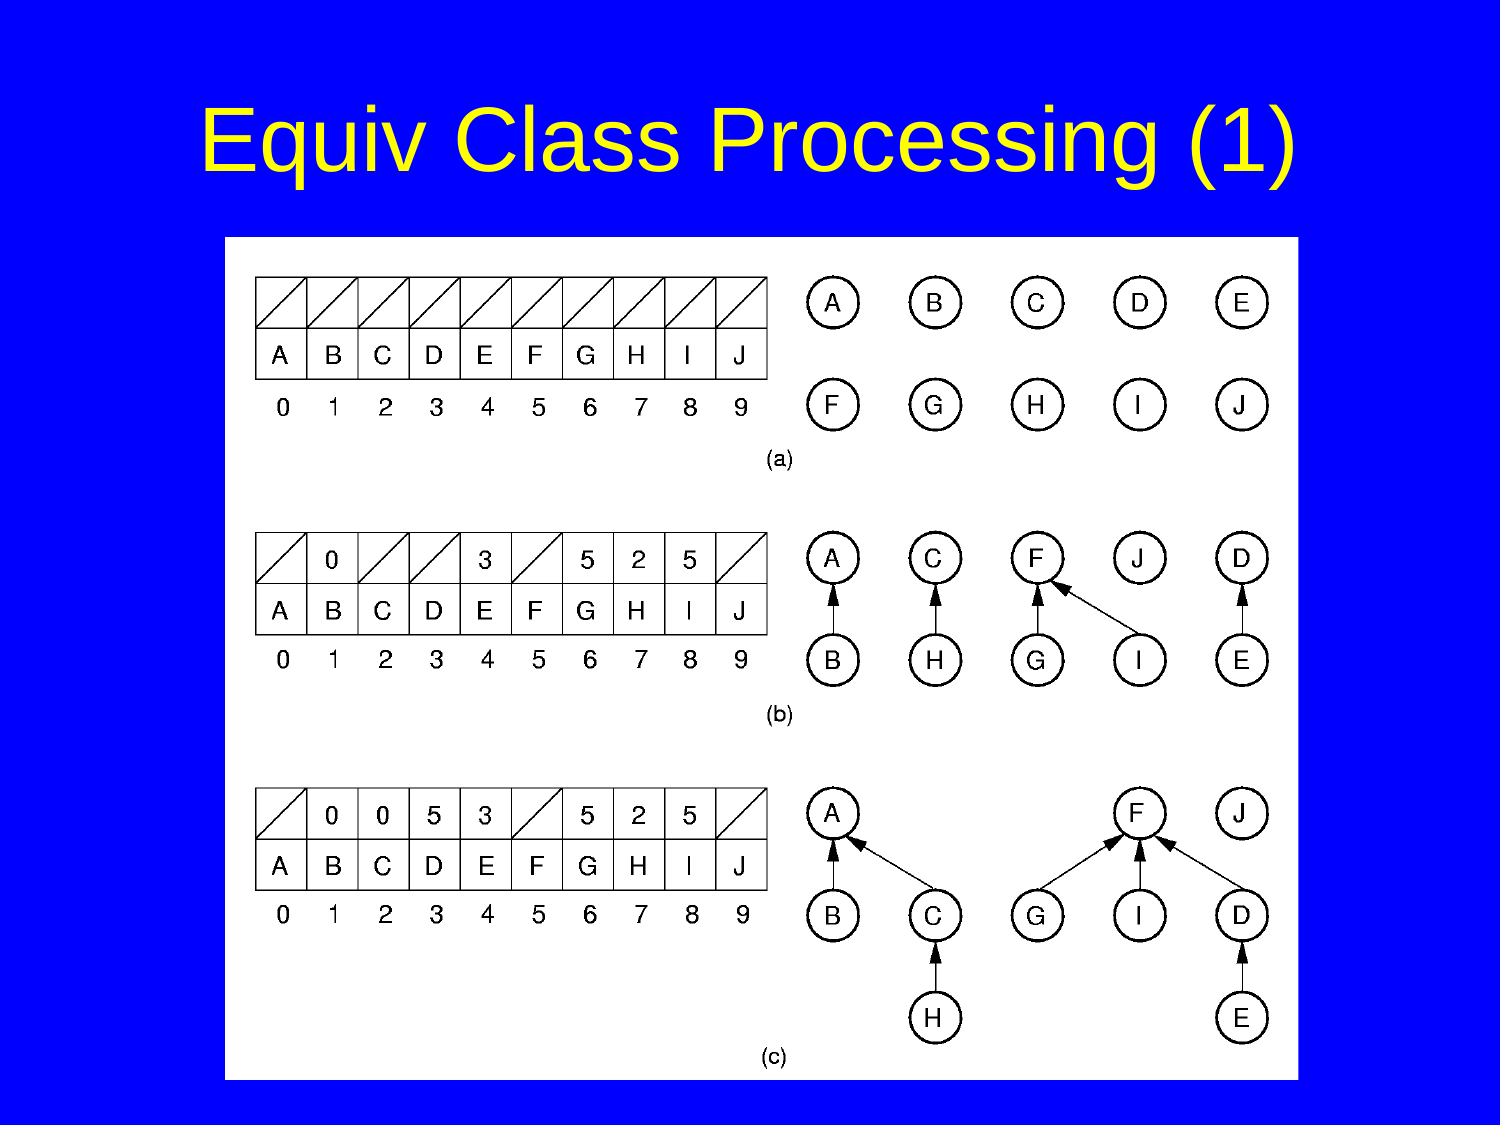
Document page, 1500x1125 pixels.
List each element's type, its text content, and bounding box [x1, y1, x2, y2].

title Equiv Class Processing (1) [74, 59, 1425, 210]
picture [224, 237, 1299, 1080]
